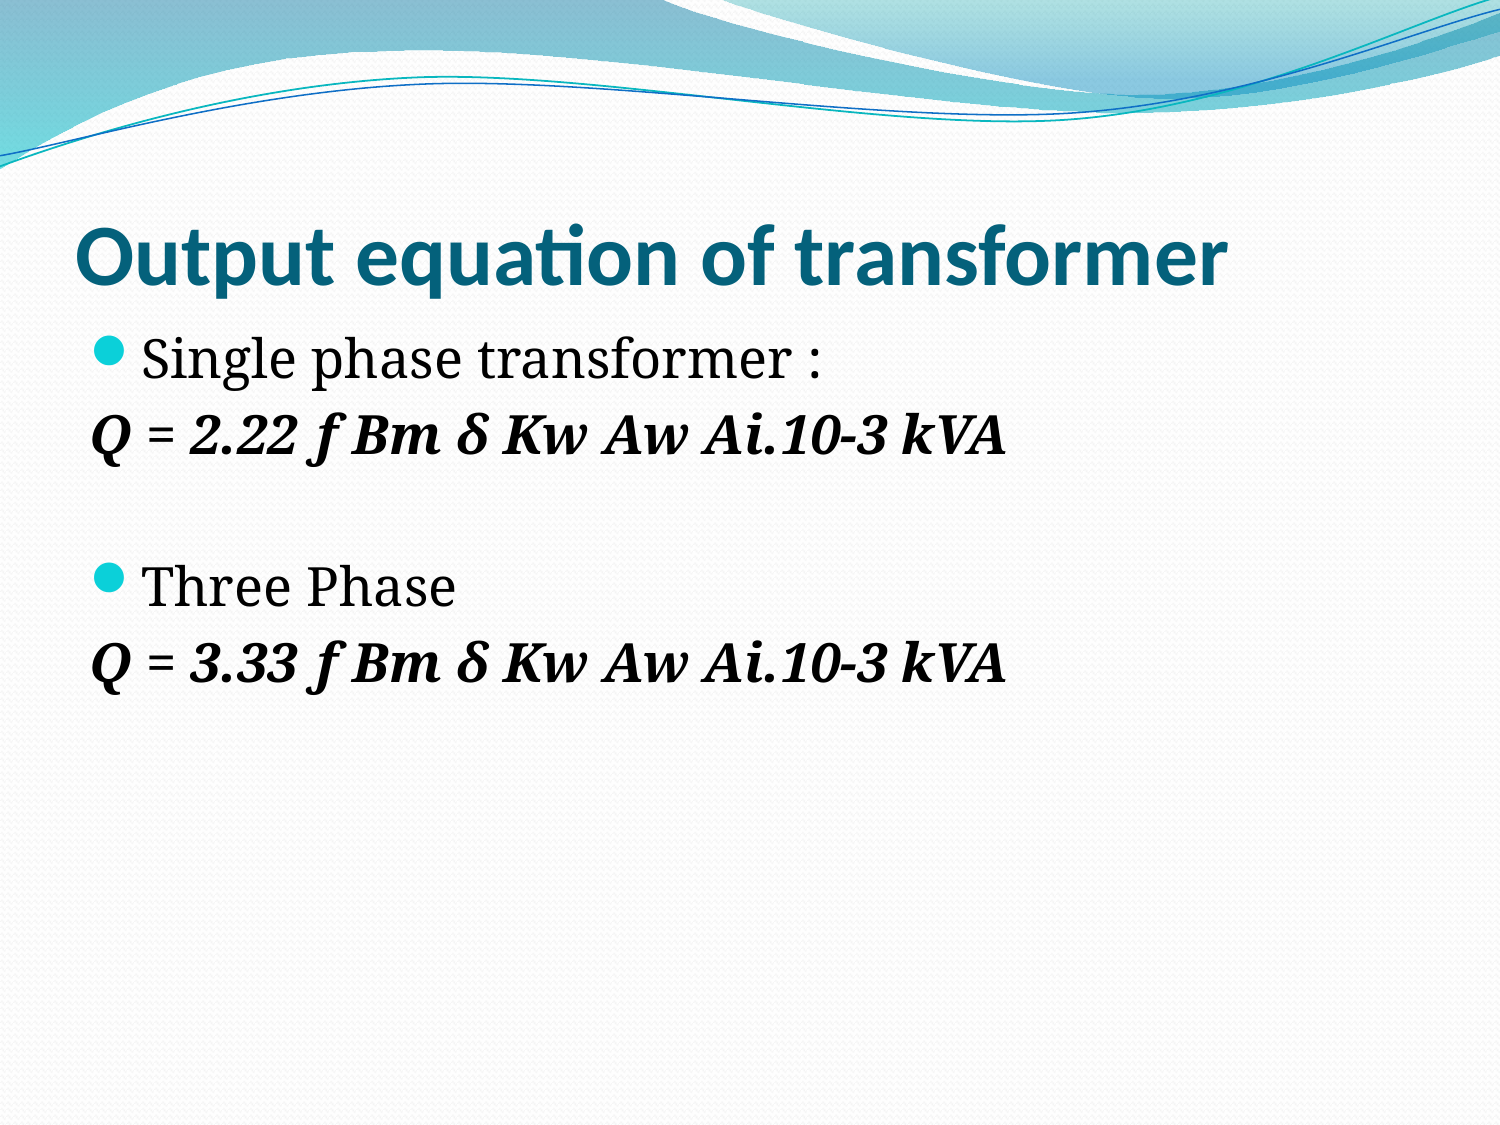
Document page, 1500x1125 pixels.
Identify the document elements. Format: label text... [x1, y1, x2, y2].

title Output equation of transformer [75, 115, 1425, 303]
list Single phase transformer : Q = 2.22 ƒ Bm δ Kw Aw Ai.10-3 kVA Three Phase Q = 3.33 ƒ Bm δ Kw Aw Ai.10-3 kVA [75, 317, 1425, 1038]
